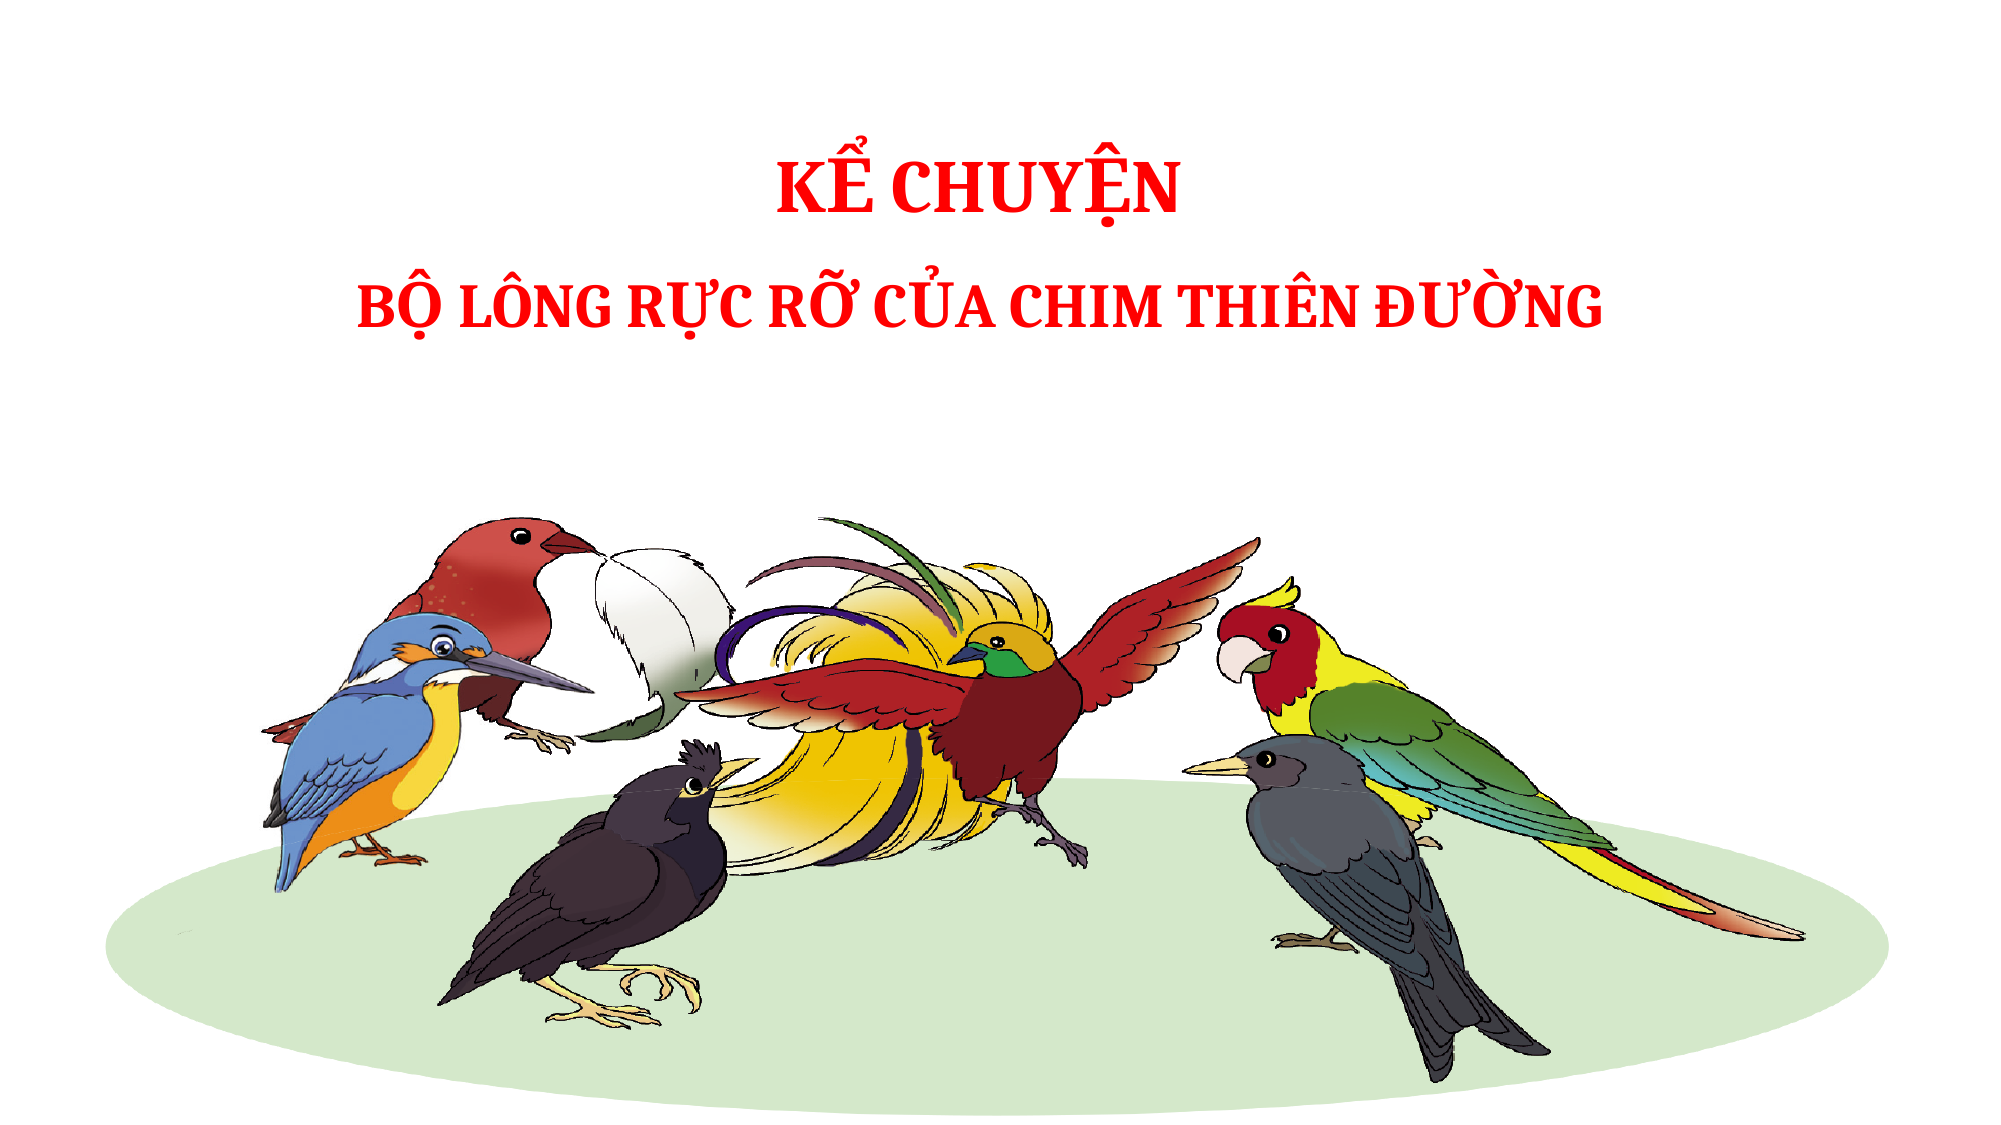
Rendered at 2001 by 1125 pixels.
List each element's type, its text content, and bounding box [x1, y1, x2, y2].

picture [95, 513, 1901, 1125]
text_box KỂ CHUYỆN BỘ LÔNG RỰC RỠ CỦA CHIM THIÊN ĐƯỜNG [171, 84, 1789, 347]
